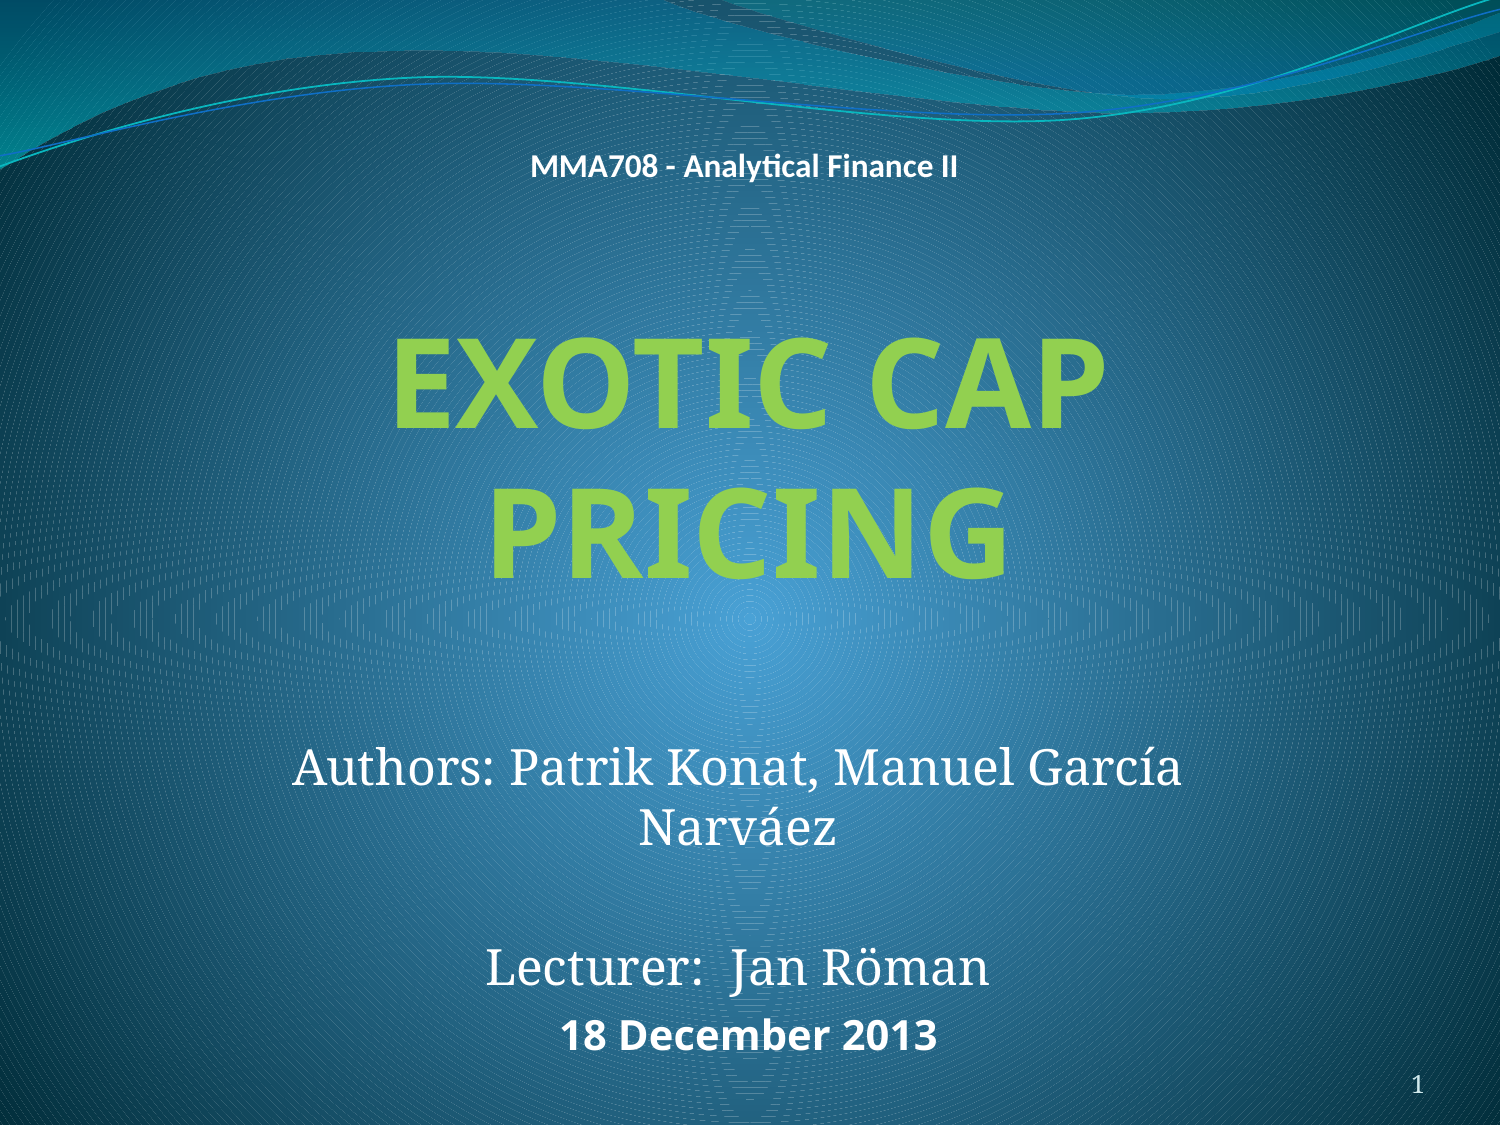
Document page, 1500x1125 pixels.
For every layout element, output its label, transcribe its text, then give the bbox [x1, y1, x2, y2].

title MMA708 - Analytical Finance II EXOTIC CAP PRICING 18 December 2013 [112, 0, 1388, 1059]
subtitle Authors: Patrik Konat, Manuel García Narváez Lecturer: Jan Röman [218, 727, 1269, 1024]
slide_number 1 [1299, 1042, 1425, 1103]
